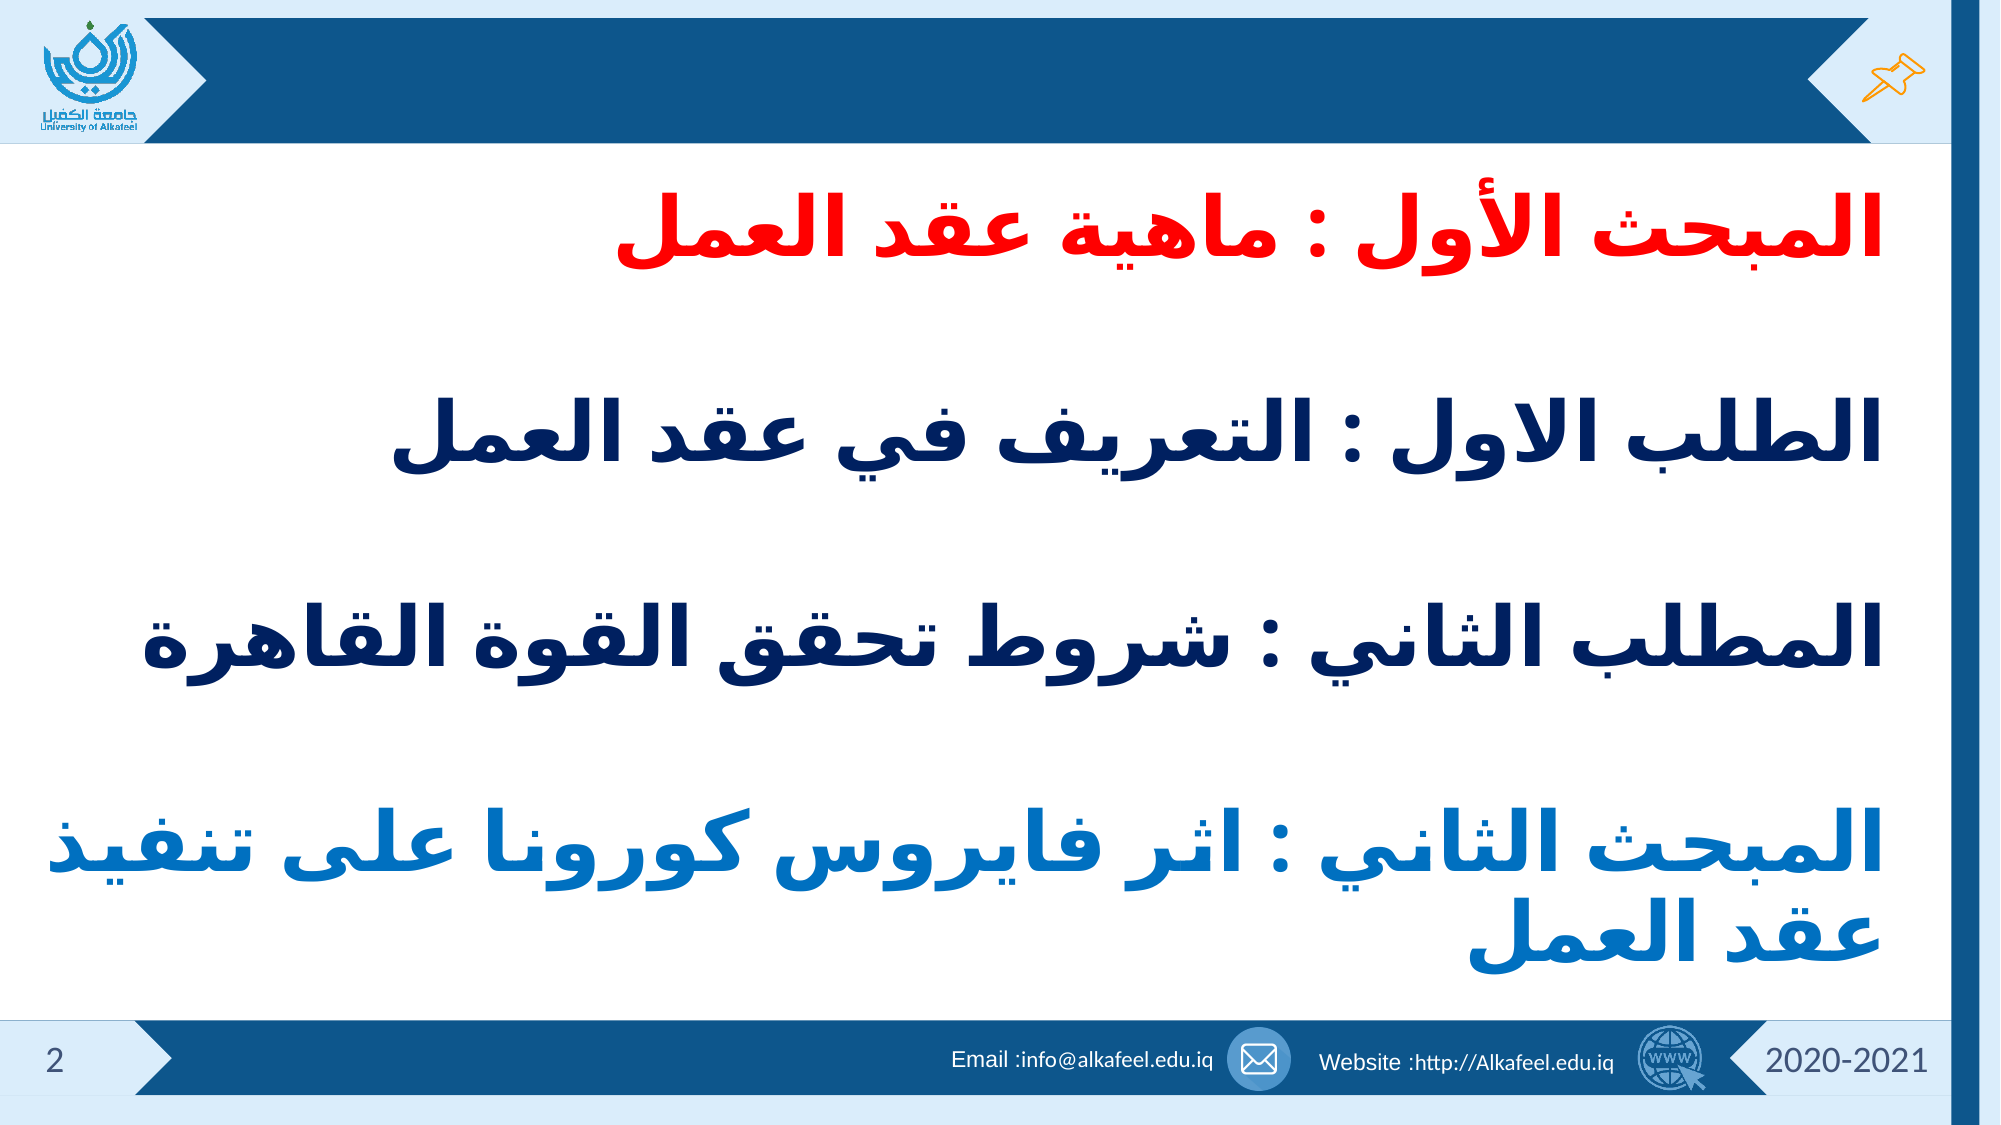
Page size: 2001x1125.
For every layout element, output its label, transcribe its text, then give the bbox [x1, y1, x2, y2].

picture [28, 16, 147, 138]
slide_number 2020-2021 [1750, 1028, 1948, 1088]
list المبحث الأول : ماهية عقد العمل الطلب الاول : التعريف في عقد العمل المطلب الثاني : شروط تحقق القوة القاهرة المبحث الثاني : اثر فايروس كورونا على تنفيذ عقد العمل [30, 165, 1915, 999]
slide_number 2 [30, 1028, 125, 1088]
